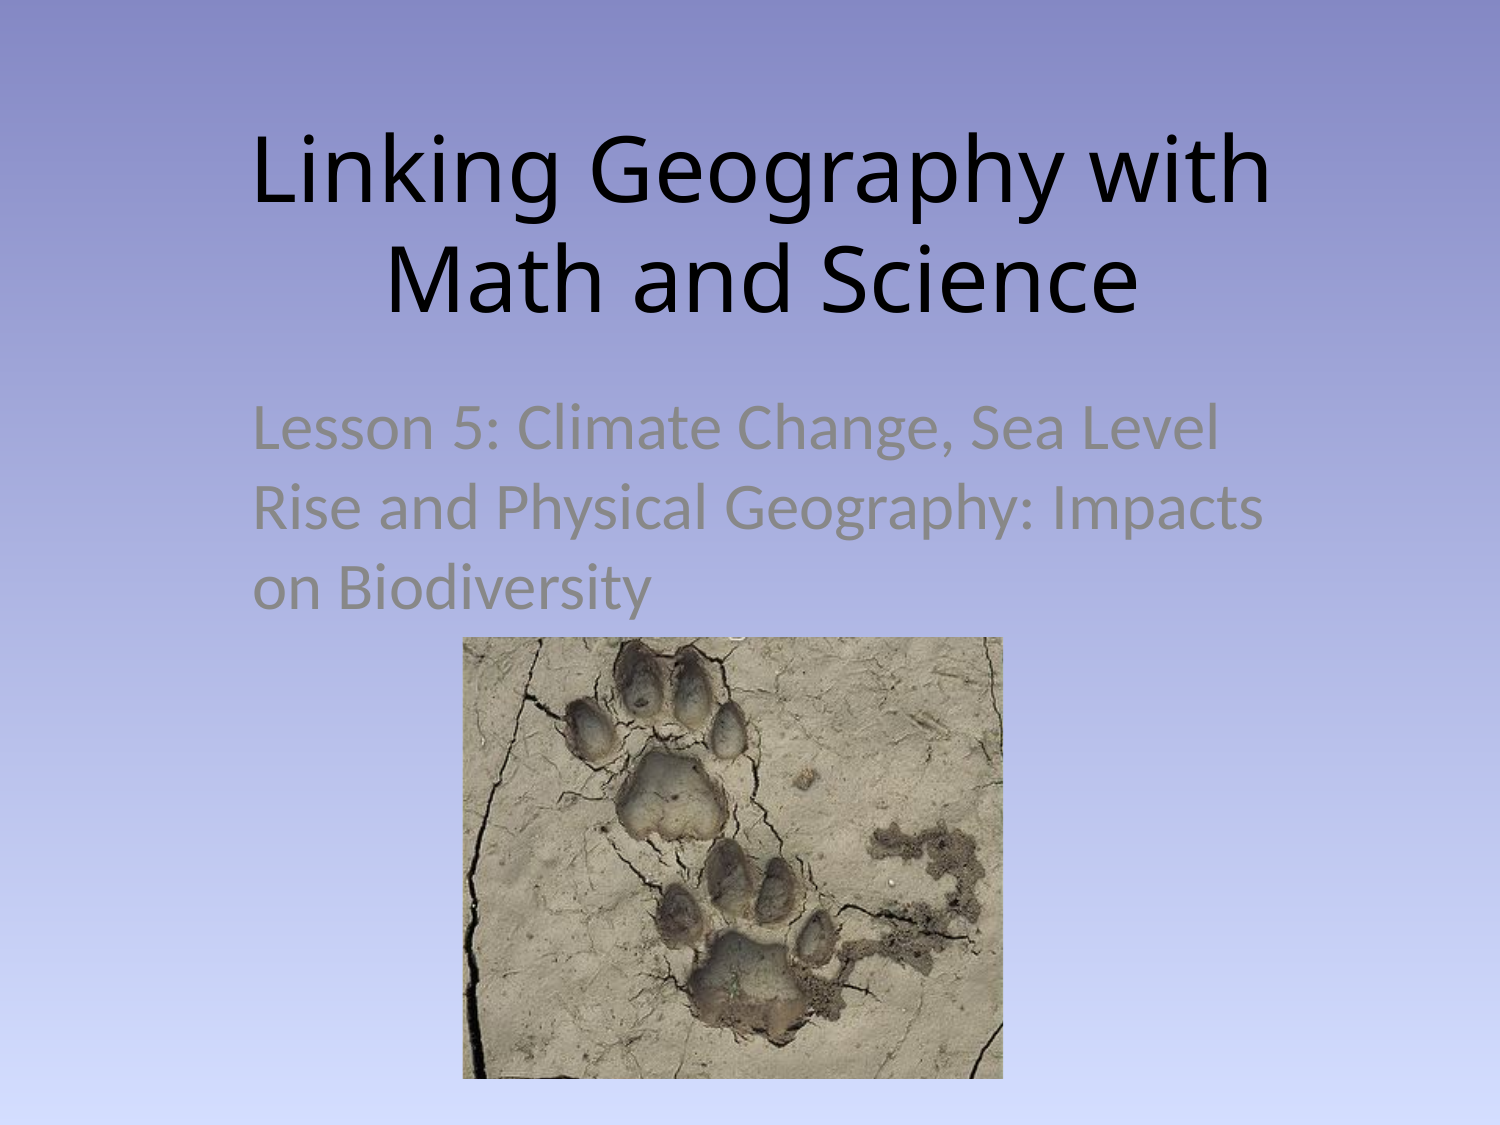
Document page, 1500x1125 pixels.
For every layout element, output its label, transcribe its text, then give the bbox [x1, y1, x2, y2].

title Linking Geography with Math and Science [125, 99, 1400, 342]
subtitle Lesson 5: Climate Change, Sea Level Rise and Physical Geography: Impacts on Biodiversity [237, 375, 1288, 663]
picture [462, 637, 1004, 1079]
